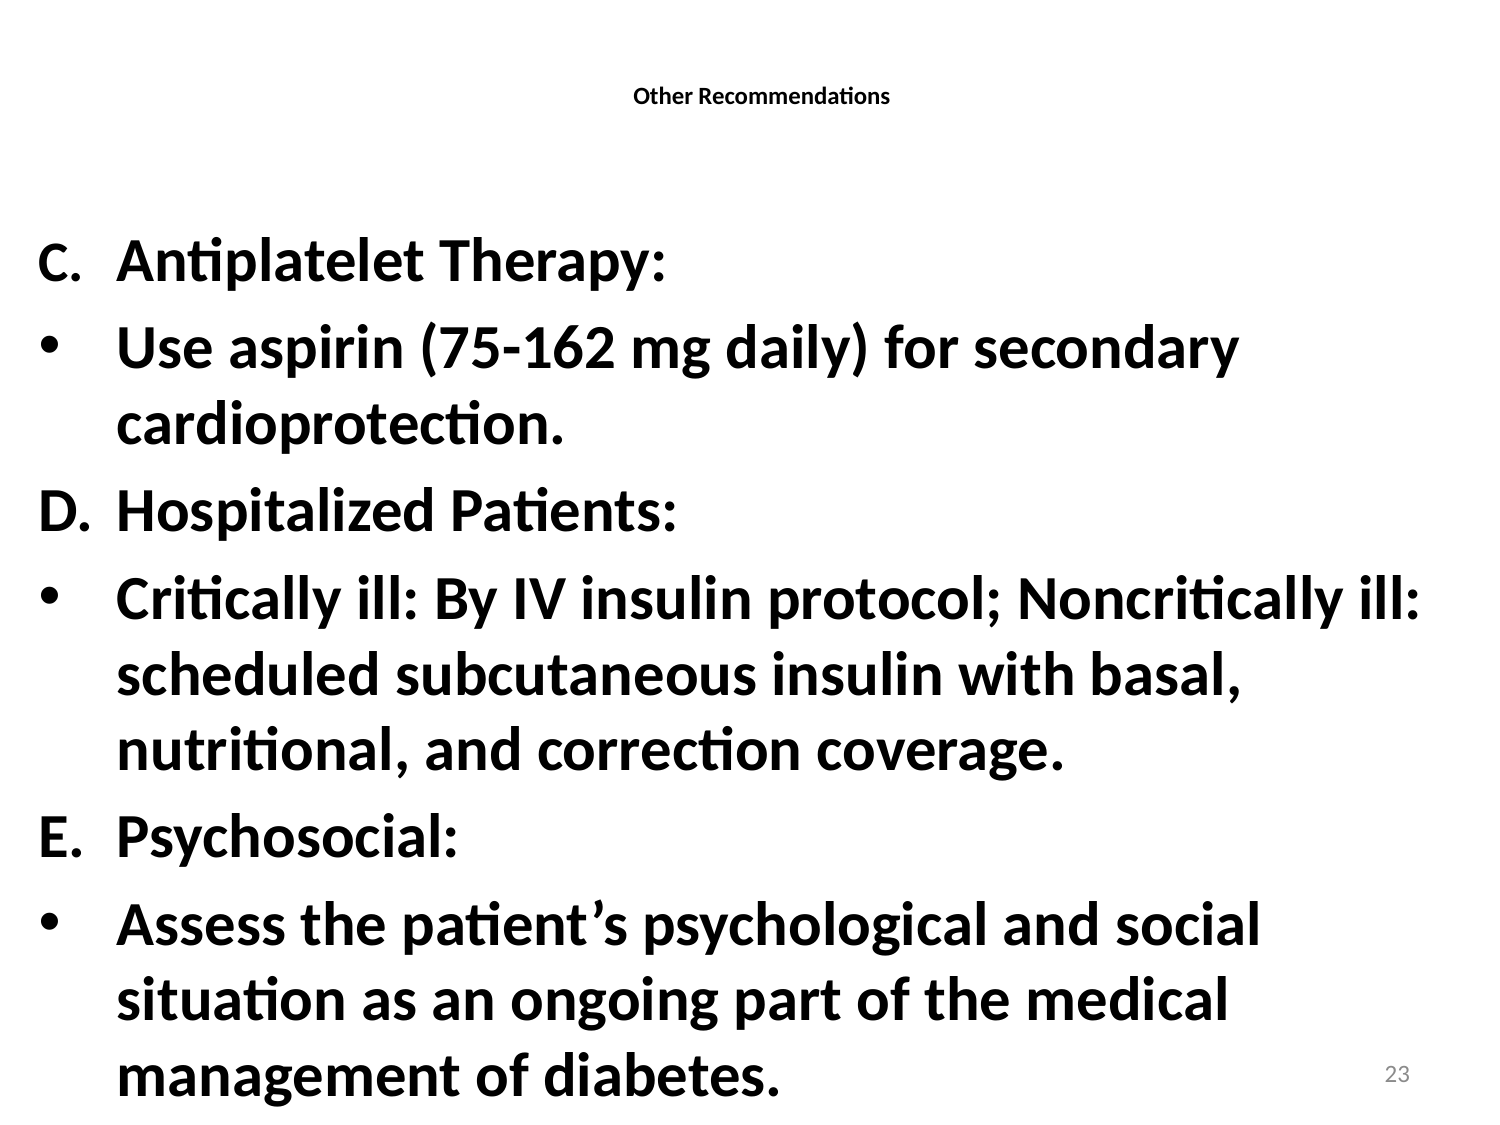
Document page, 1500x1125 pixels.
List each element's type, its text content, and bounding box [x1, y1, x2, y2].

slide_number 23 [1074, 1042, 1425, 1103]
title Other Recommendations [46, 23, 1477, 176]
list C. Antiplatelet Therapy: Use aspirin (75-162 mg daily) for secondary cardioprotection. D. Hospitalized Patients: Critically ill: By IV insulin protocol; Noncritically ill: scheduled subcutaneous insulin with basal, nutritional, and correction coverage. E. Psychosocial: Assess the patient’s psychological and social situation as an ongoing part of the medical management of diabetes. [23, 210, 1477, 1125]
